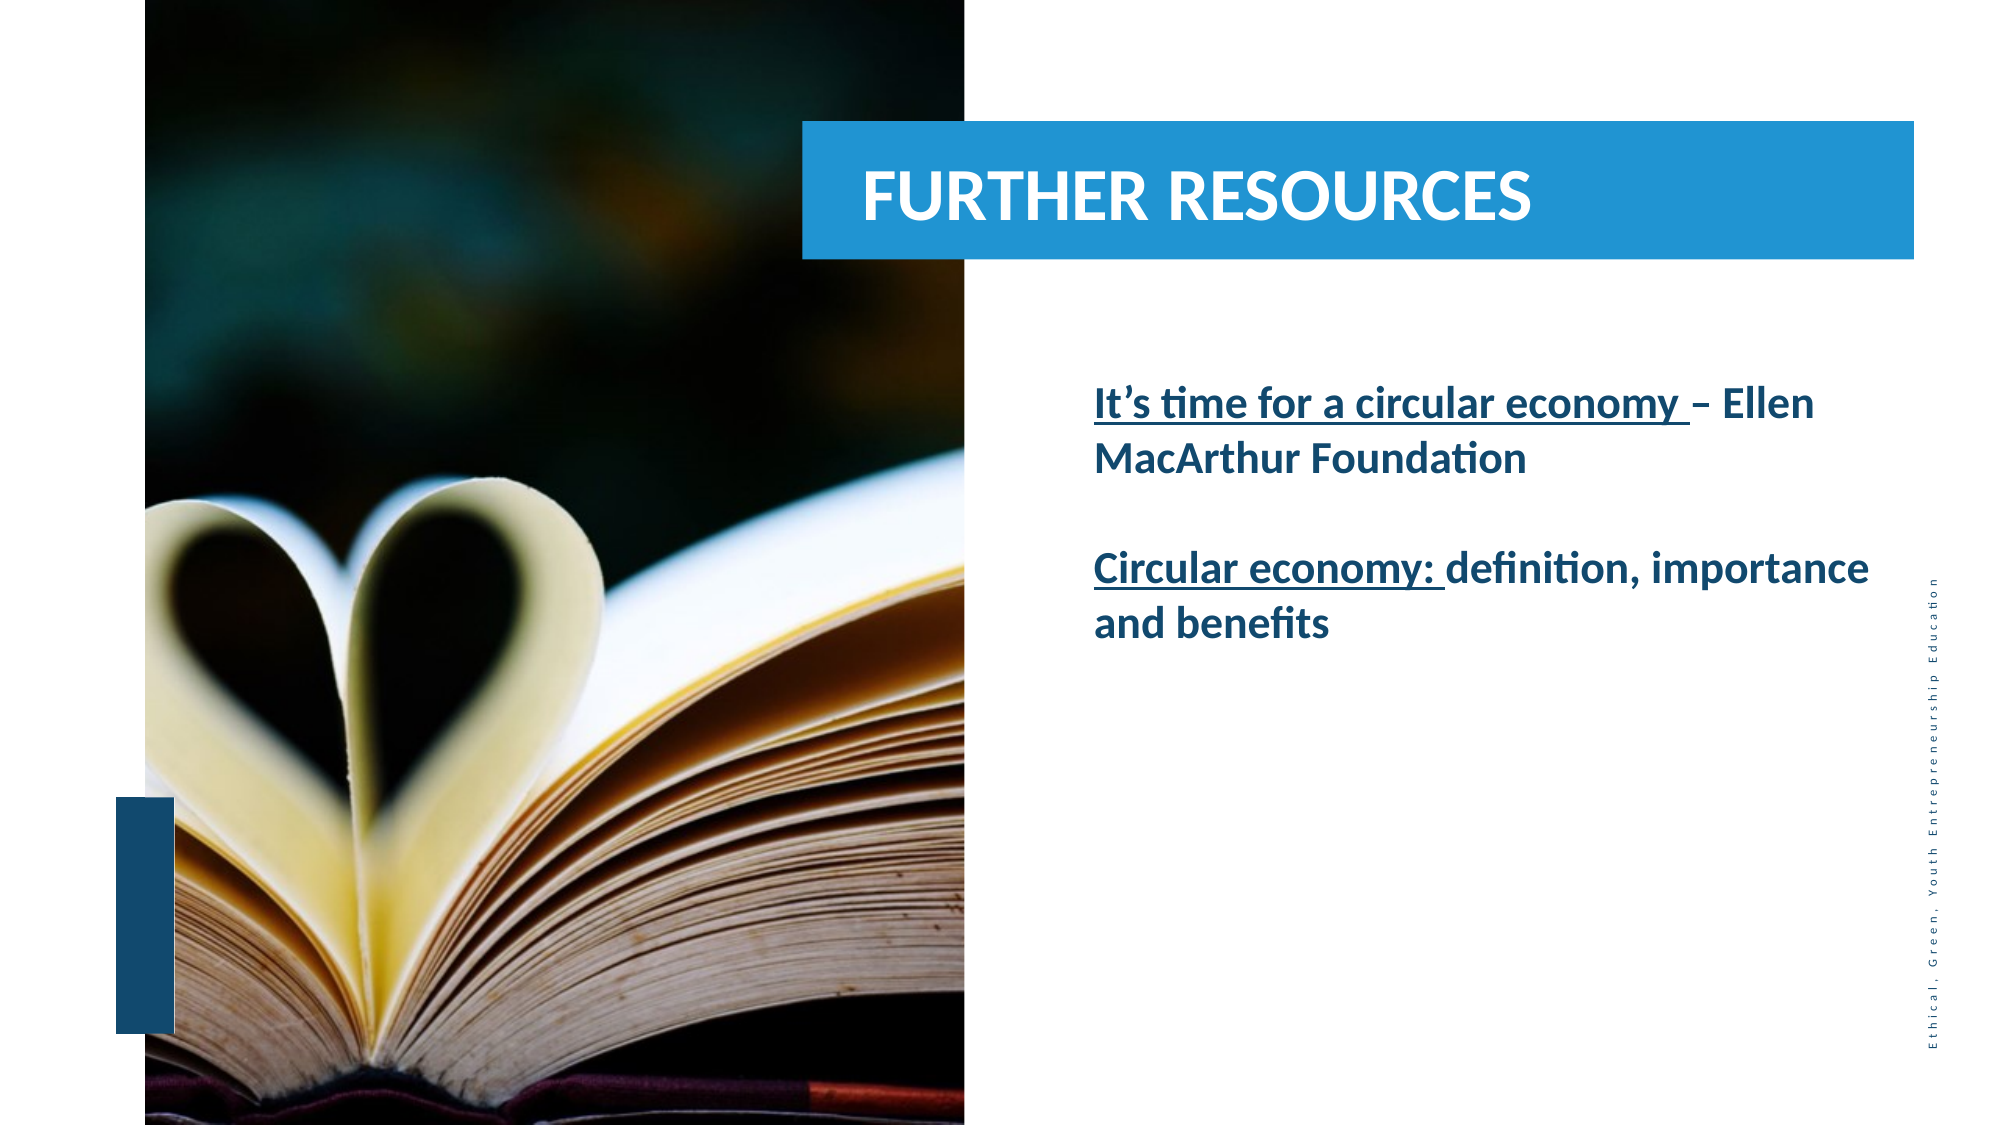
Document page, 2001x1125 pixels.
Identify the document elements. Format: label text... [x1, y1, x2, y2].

picture [145, 0, 965, 1125]
list FURTHER RESOURCES [965, 121, 1914, 260]
list It’s time for a circular economy – Ellen MacArthur Foundation Circular economy: definition, importance and benefits [1078, 365, 1890, 1004]
